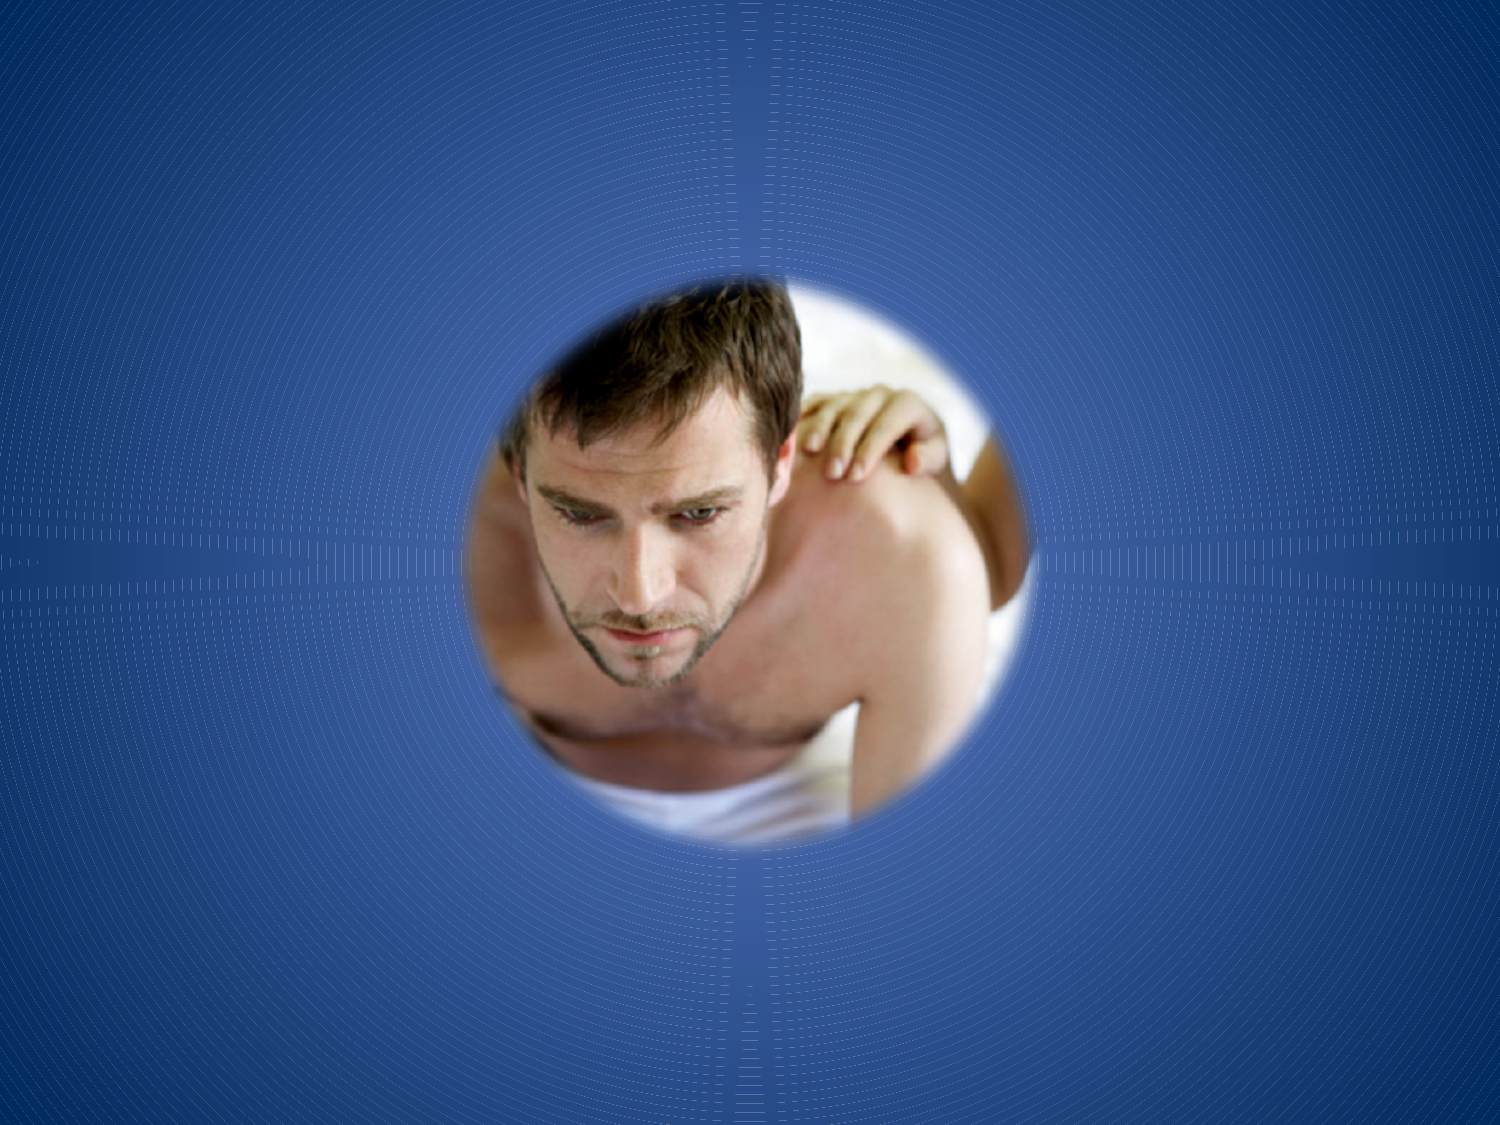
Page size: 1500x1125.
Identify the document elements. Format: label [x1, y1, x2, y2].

picture [445, 262, 1048, 864]
list [13, 51, 1467, 1056]
